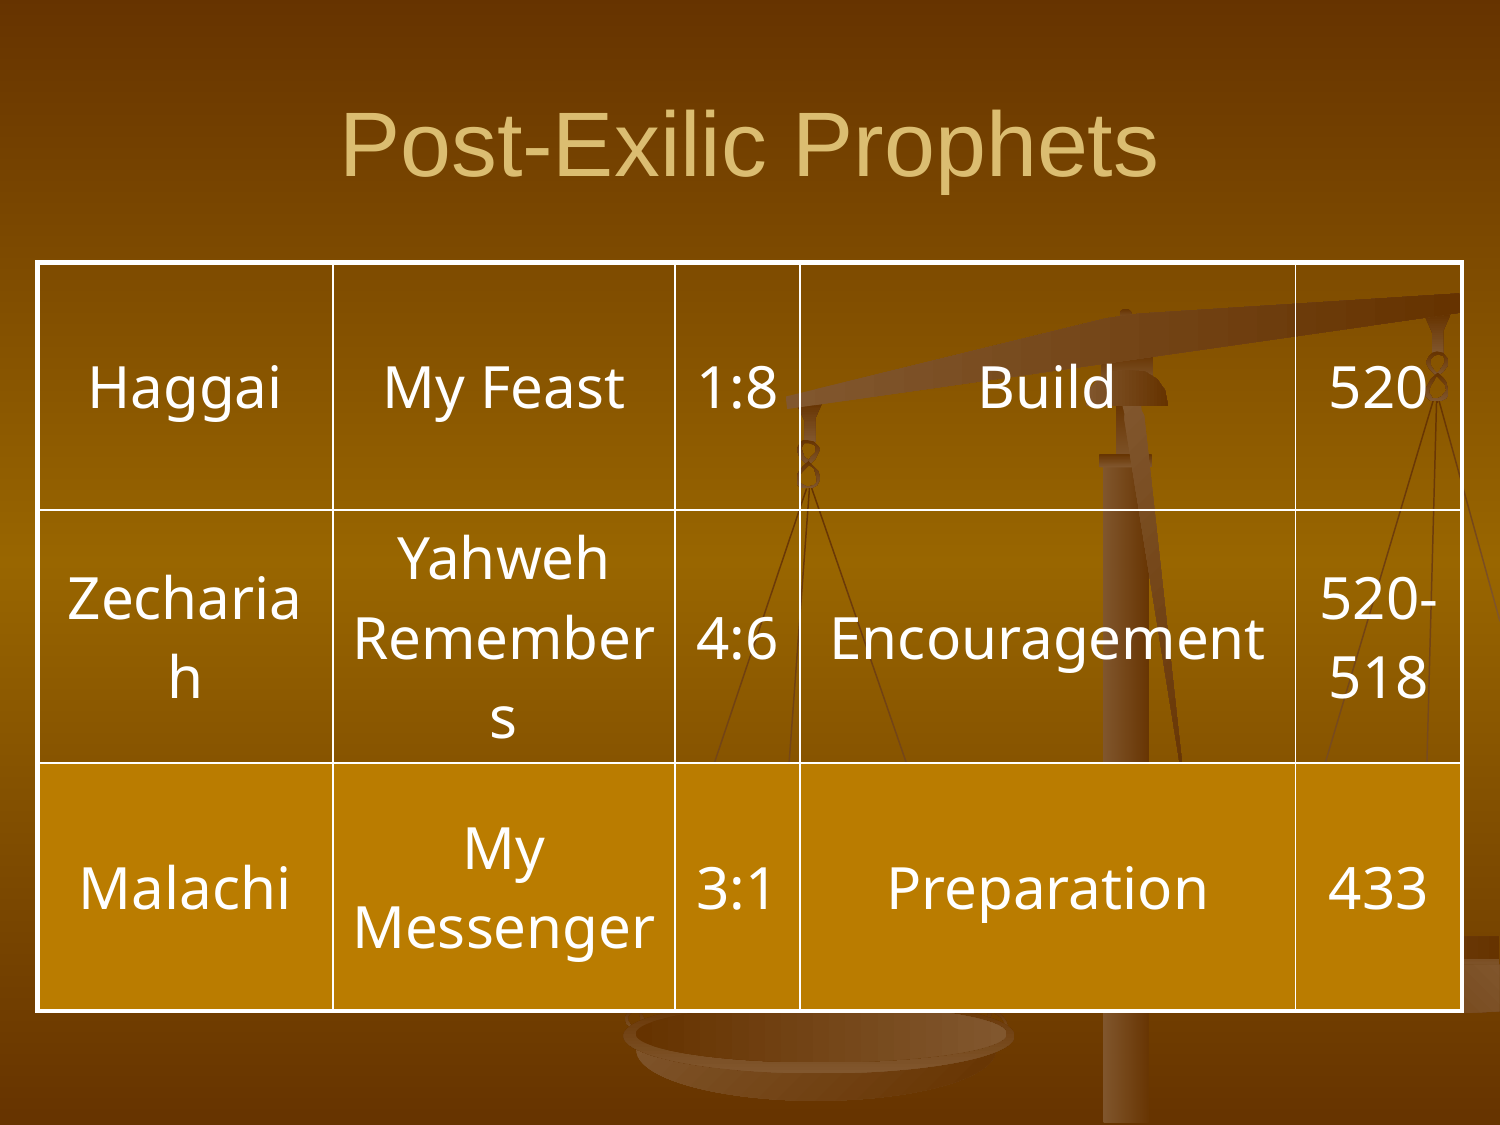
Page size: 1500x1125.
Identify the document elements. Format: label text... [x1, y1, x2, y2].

table_cell 433 [1296, 764, 1460, 1009]
table_cell Preparation [801, 764, 1295, 1009]
table_header Build [801, 265, 1295, 509]
table_cell 3:1 [676, 764, 799, 1009]
table_cell Zechariah [40, 511, 332, 762]
table_cell 520-518 [1296, 511, 1460, 762]
title Post-Exilic Prophets [75, 45, 1425, 234]
table_cell 4:6 [676, 511, 799, 762]
table_header Haggai [40, 265, 332, 509]
table_header 1:8 [676, 265, 799, 509]
table_cell Encouragement [801, 511, 1295, 762]
table_cell Malachi [40, 764, 332, 1009]
table_cell My Messenger [334, 764, 674, 1009]
table_cell Yahweh Remembers [334, 511, 674, 762]
table_header 520 [1296, 265, 1460, 509]
table_header My Feast [334, 265, 674, 509]
